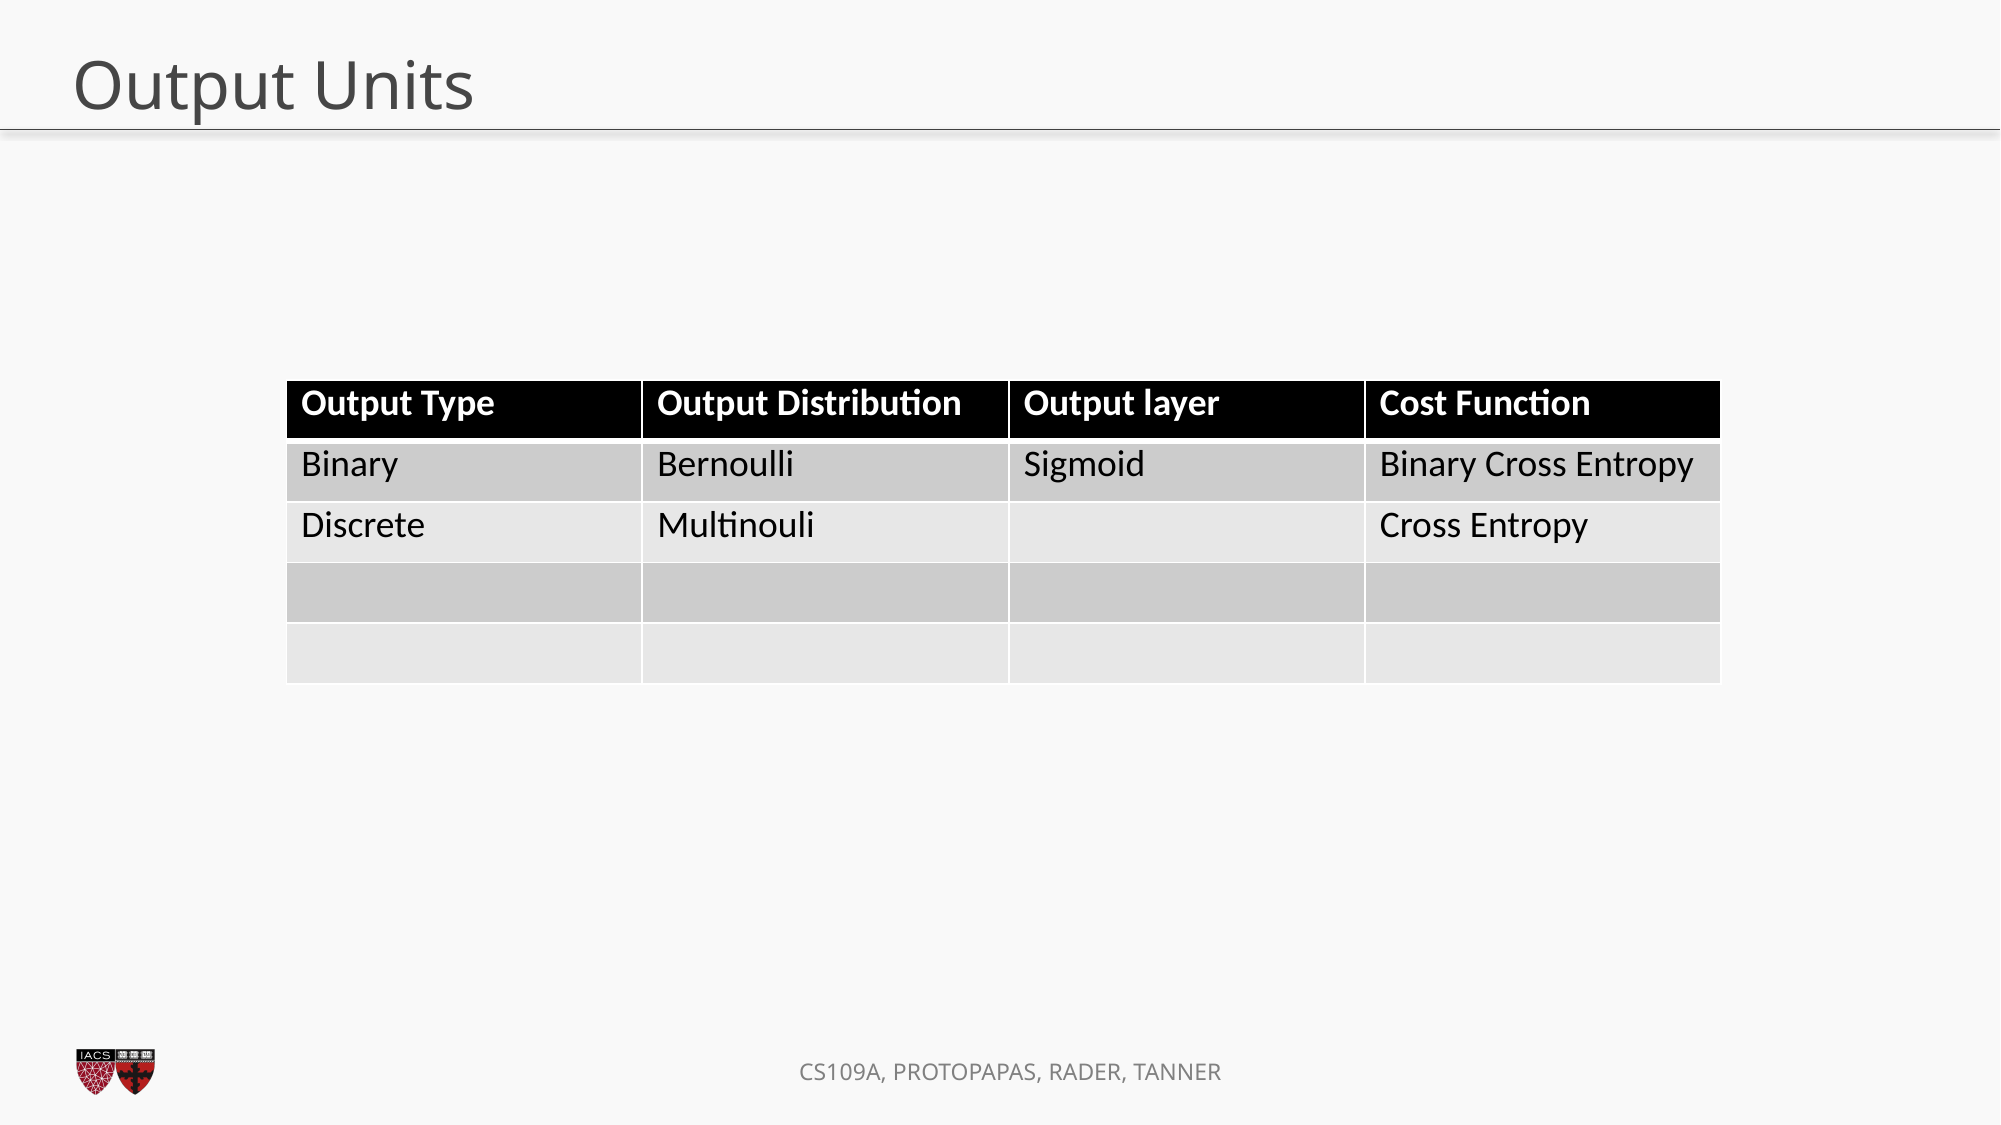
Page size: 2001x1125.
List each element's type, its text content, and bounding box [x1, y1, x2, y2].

table_cell [1366, 563, 1720, 622]
table_cell [1010, 624, 1364, 683]
table_cell [287, 563, 641, 622]
table_cell [287, 624, 641, 683]
table_header Output layer [1010, 381, 1364, 438]
title Output Units [57, 35, 1943, 162]
table_cell Cross Entropy [1366, 503, 1720, 562]
table_header Output Distribution [643, 381, 1008, 438]
table_cell Multinouli [643, 503, 1008, 562]
table_cell Binary [287, 444, 641, 501]
table_cell [1010, 503, 1364, 562]
table_cell [1366, 624, 1720, 683]
table_cell [643, 563, 1008, 622]
table_cell Sigmoid [1010, 444, 1364, 501]
table_header Cost Function [1366, 381, 1720, 438]
table_cell [643, 624, 1008, 683]
table_cell Discrete [287, 503, 641, 562]
table_cell [1010, 563, 1364, 622]
table_cell Bernoulli [643, 444, 1008, 501]
picture [75, 1049, 155, 1095]
table_cell Binary Cross Entropy [1366, 444, 1720, 501]
table_header Output Type [287, 381, 641, 438]
